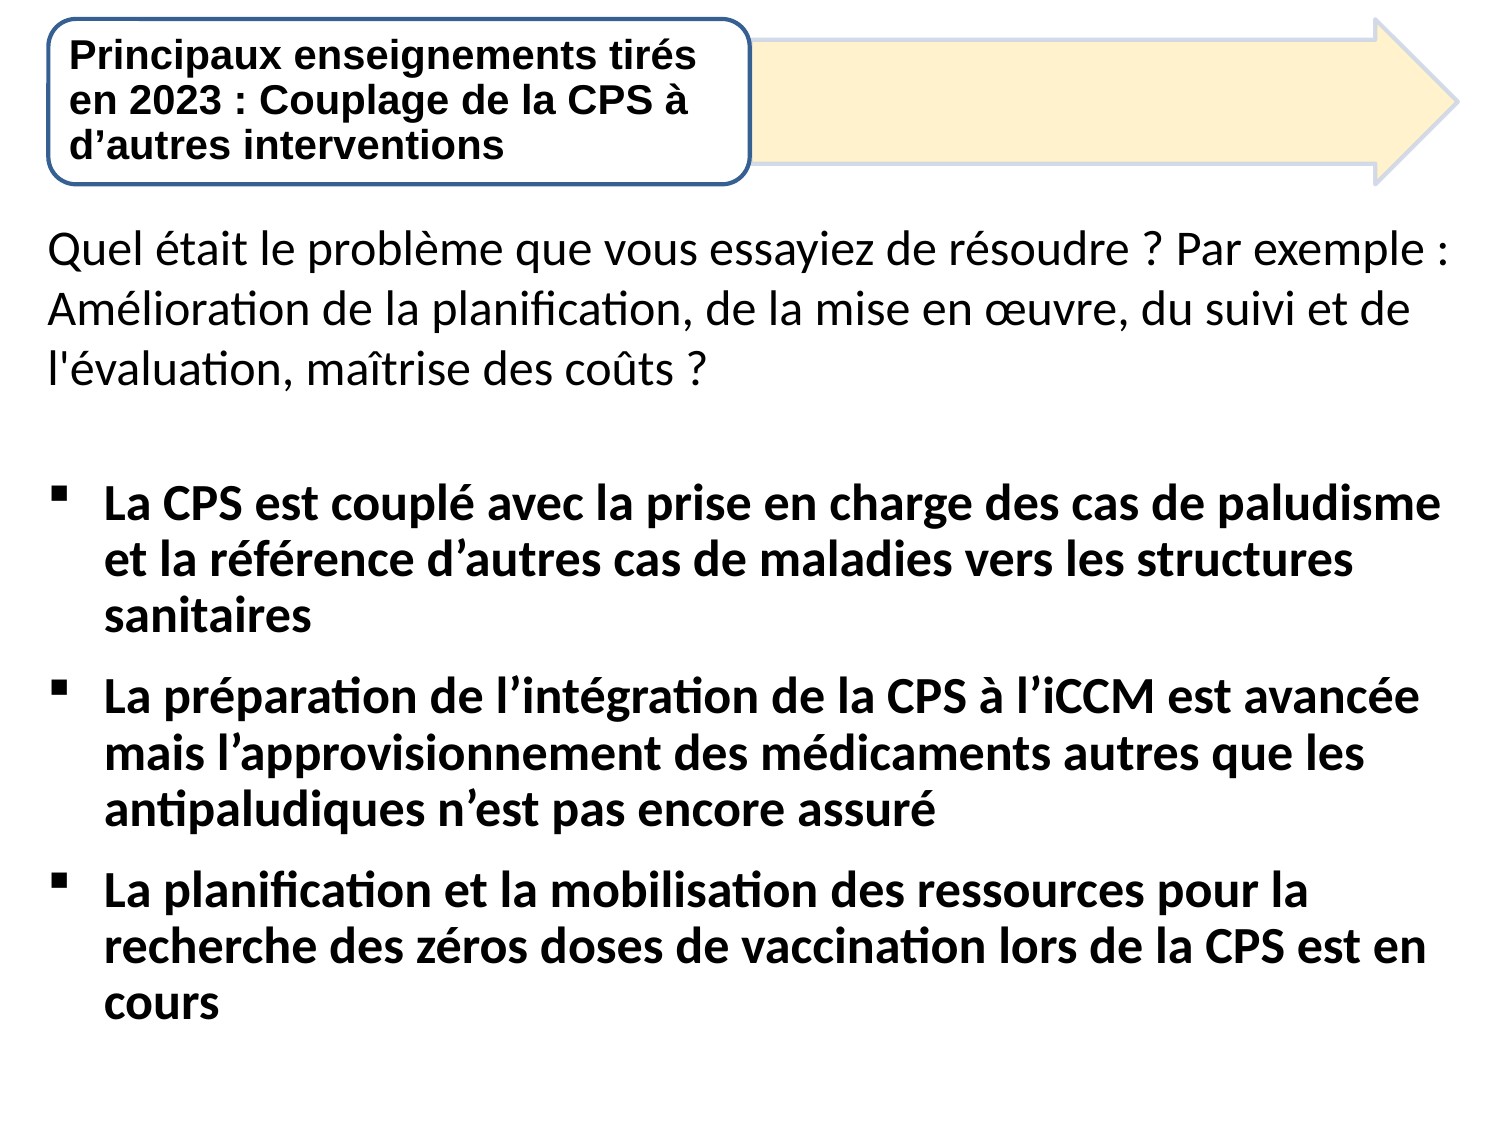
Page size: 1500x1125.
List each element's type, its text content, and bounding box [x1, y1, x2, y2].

text_box Quel était le problème que vous essayiez de résoudre ? Par exemple : Amélioration de la planification, de la mise en œuvre, du suivi et de l'évaluation, maîtrise des coûts ? La CPS est couplé avec la prise en charge des cas de paludisme et la référence d’autres cas de maladies vers les structures sanitaires La préparation de l’intégration de la CPS à l’iCCM est avancée mais l’approvisionnement des médicaments autres que les antipaludiques n’est pas encore assuré La planification et la mobilisation des ressources pour la recherche des zéros doses de vaccination lors de la CPS est en cours [32, 207, 1471, 1109]
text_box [48, 18, 1458, 185]
